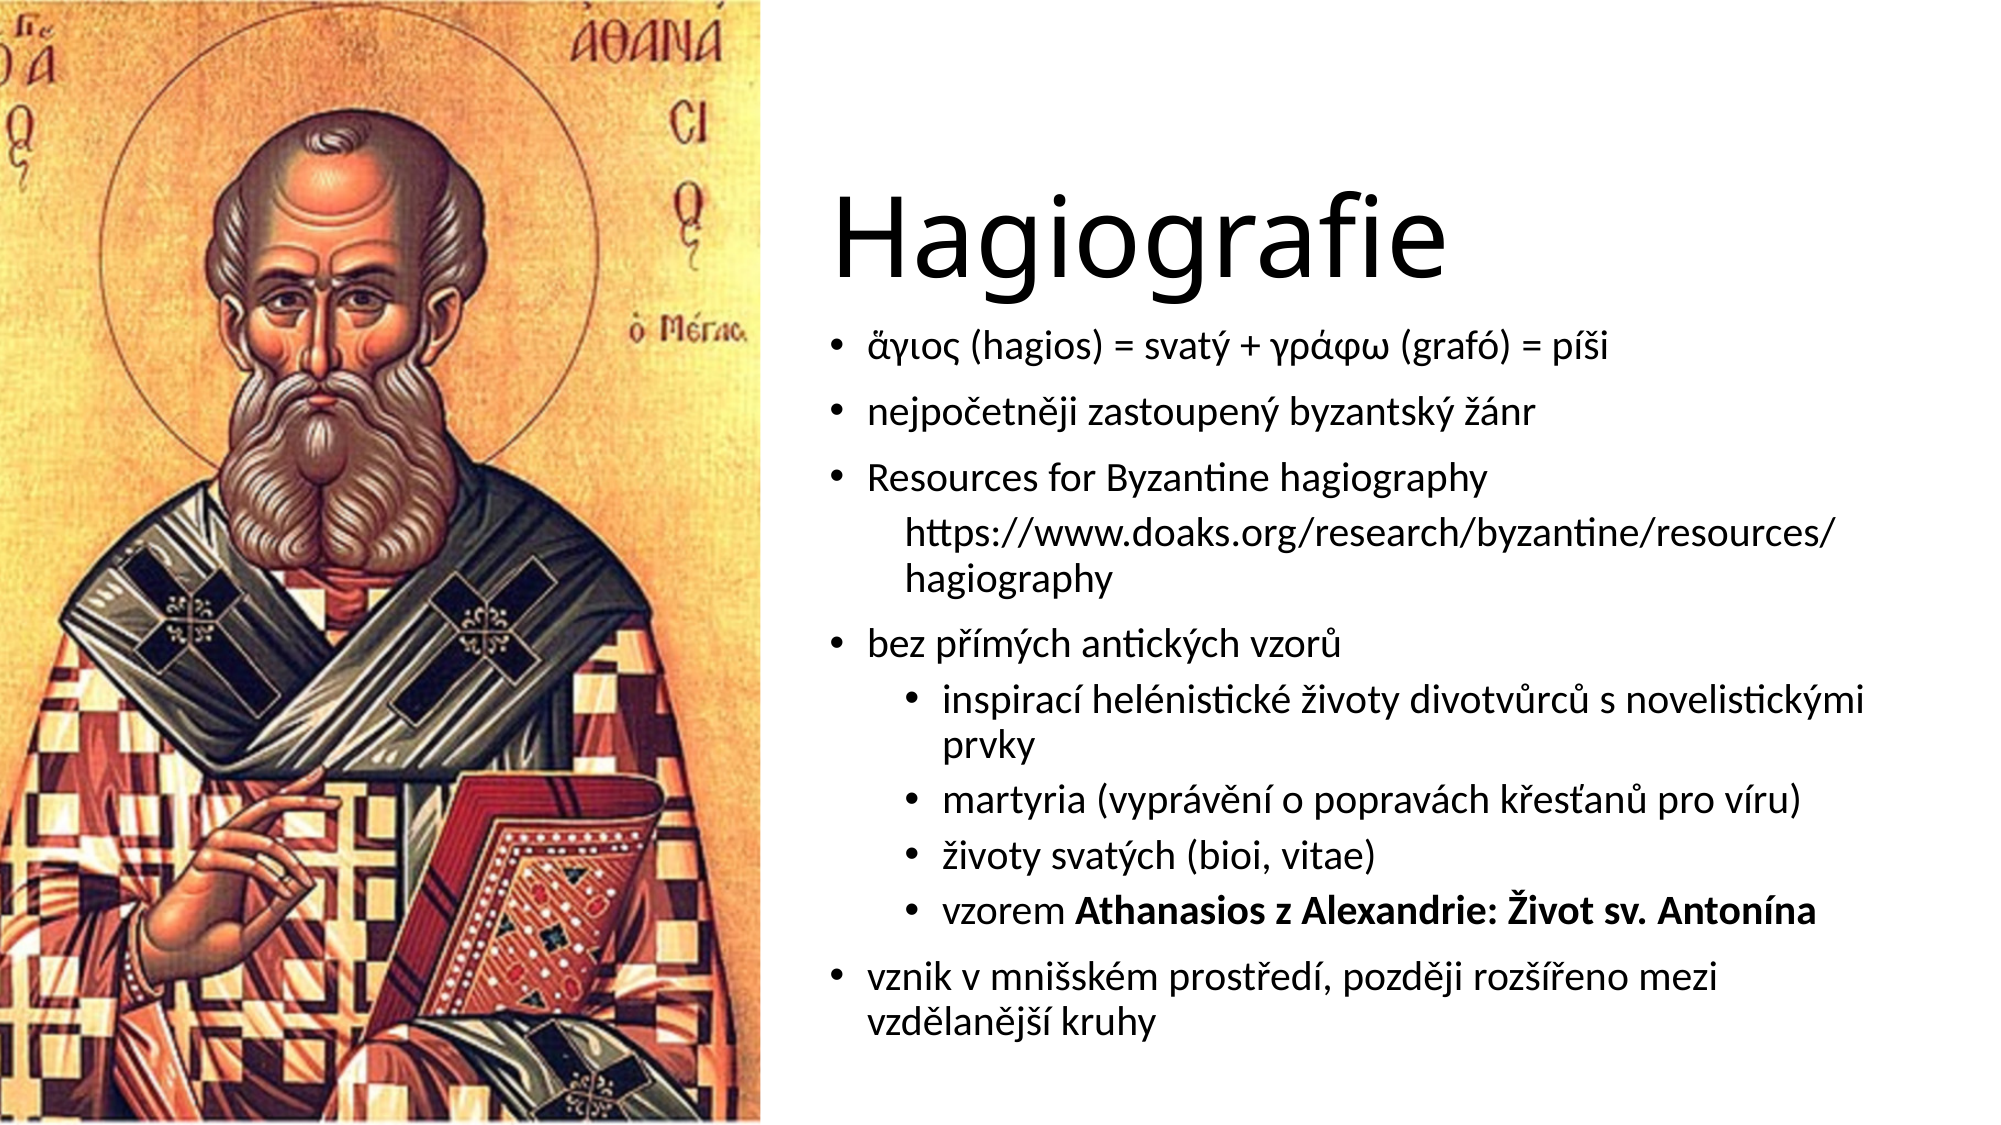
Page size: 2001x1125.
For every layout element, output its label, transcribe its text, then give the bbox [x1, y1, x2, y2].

title Hagiografie [814, 103, 1895, 316]
picture [0, 0, 761, 1125]
list ἅγιος (hagios) = svatý + γράφω (grafó) = píši nejpočetněji zastoupený byzantský žánr Resources for Byzantine hagiography https://www.doaks.org/research/byzantine/resources/hagiography bez přímých antických vzorů inspirací helénistické životy divotvůrců s novelistickými prvky martyria (vyprávění o popravách křesťanů pro víru) životy svatých (bioi, vitae) vzorem Athanasios z Alexandrie: Život sv. Antonína vznik v mnišském prostředí, později rozšířeno mezi vzdělanější kruhy [814, 316, 1895, 1057]
